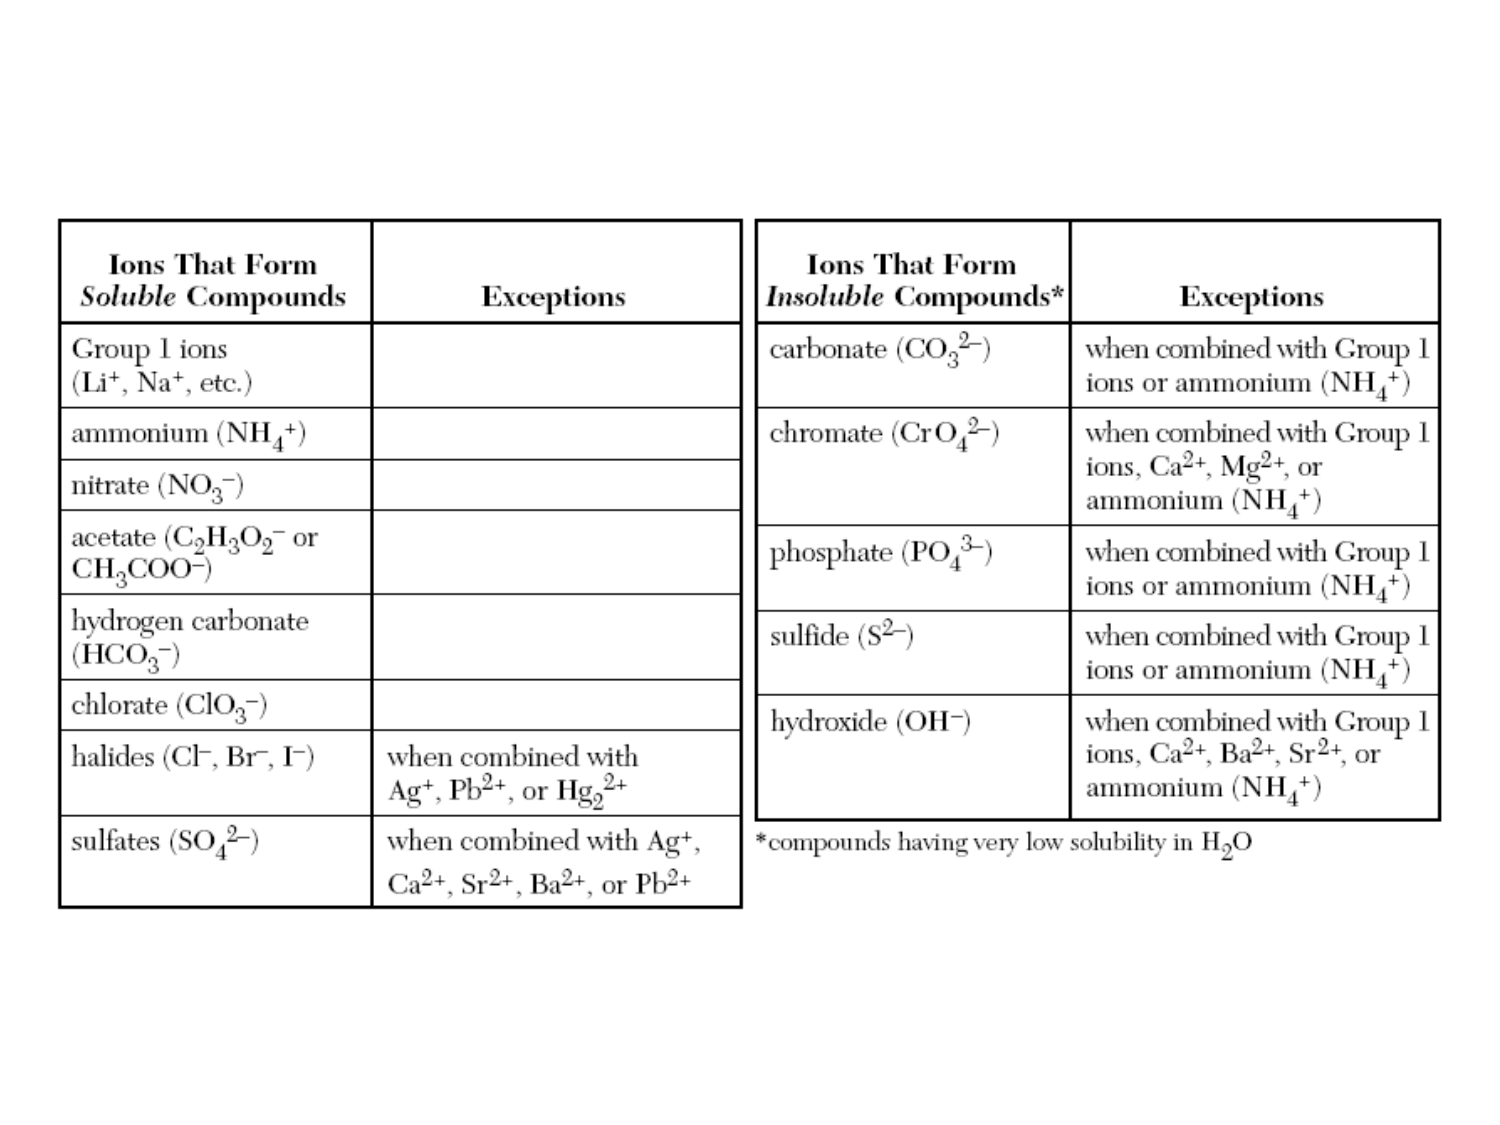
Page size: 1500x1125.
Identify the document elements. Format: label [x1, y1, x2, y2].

picture [50, 209, 1450, 916]
